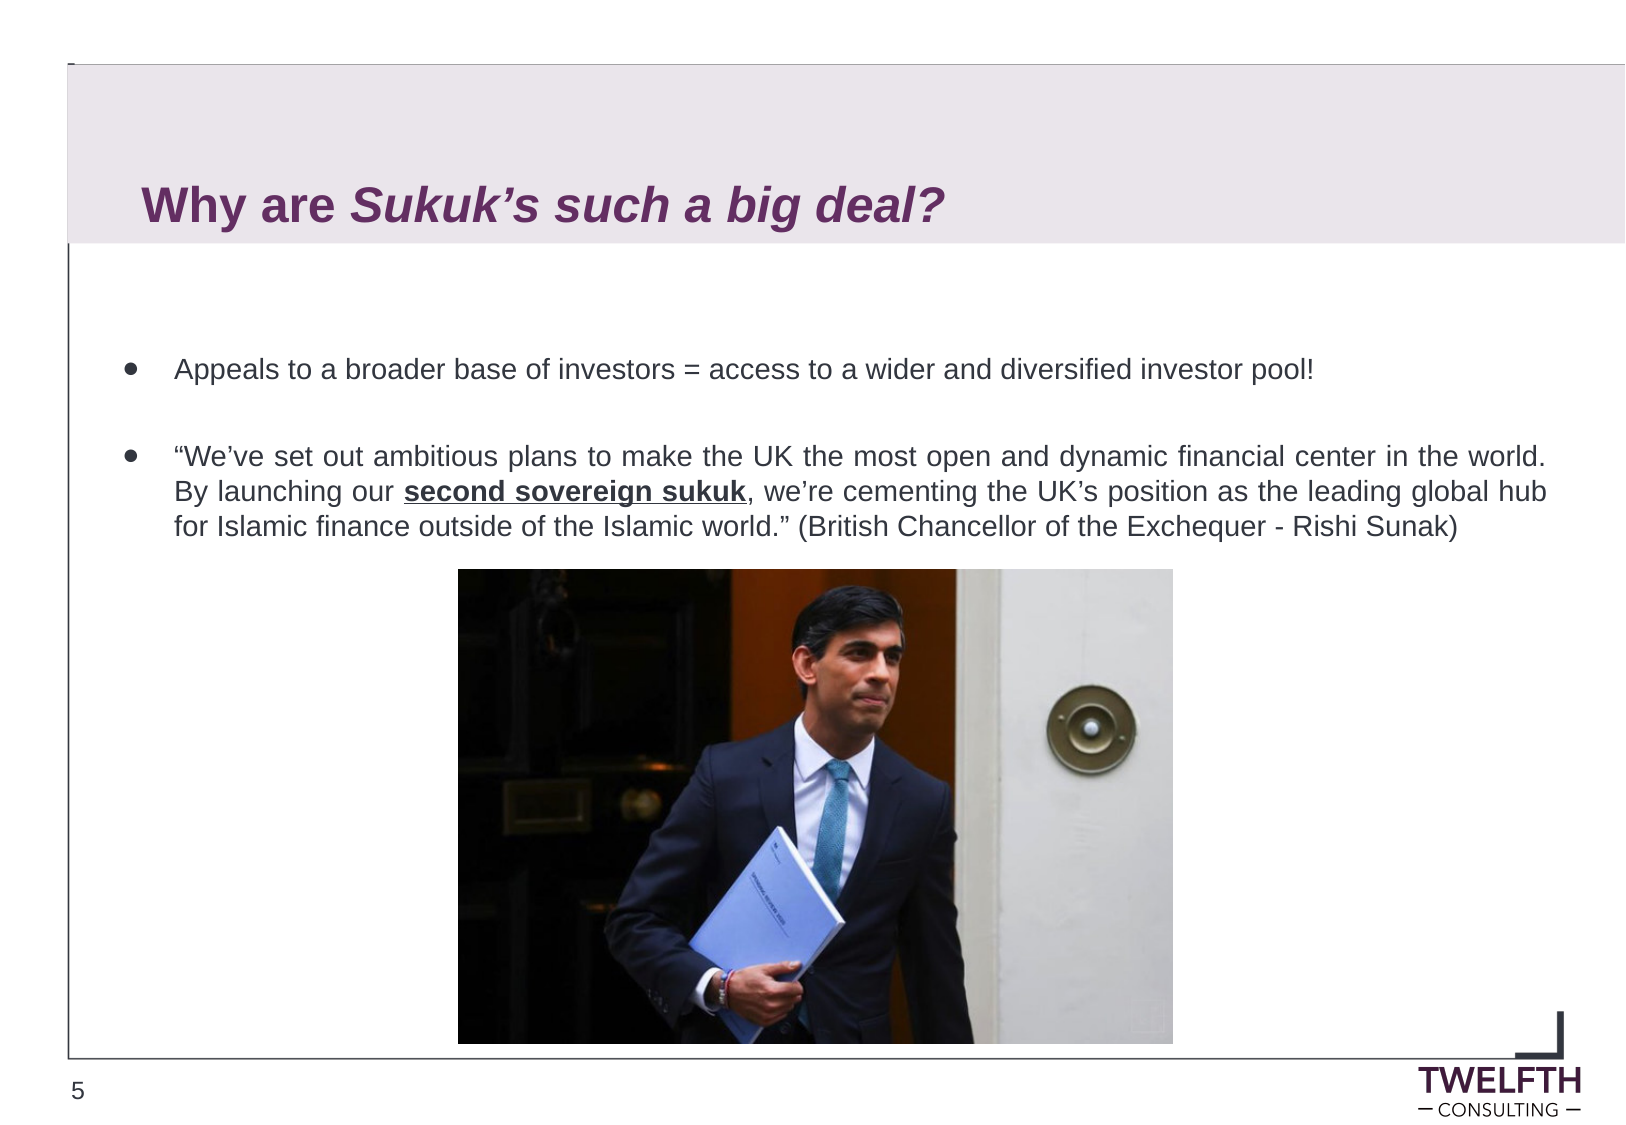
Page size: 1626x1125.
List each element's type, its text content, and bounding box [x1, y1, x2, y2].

list Appeals to a broader base of investors = access to a wider and diversified investor pool! “We’ve set out ambitious plans to make the UK the most open and dynamic financial center in the world. By launching our second sovereign sukuk, we’re cementing the UK’s position as the leading global hub for Islamic finance outside of the Islamic world.” (British Chancellor of the Exchequer - Rishi Sunak) [99, 268, 1549, 1012]
title Why are Sukuk’s such a big deal? [141, 90, 1489, 233]
picture [3, 6, 1625, 1122]
